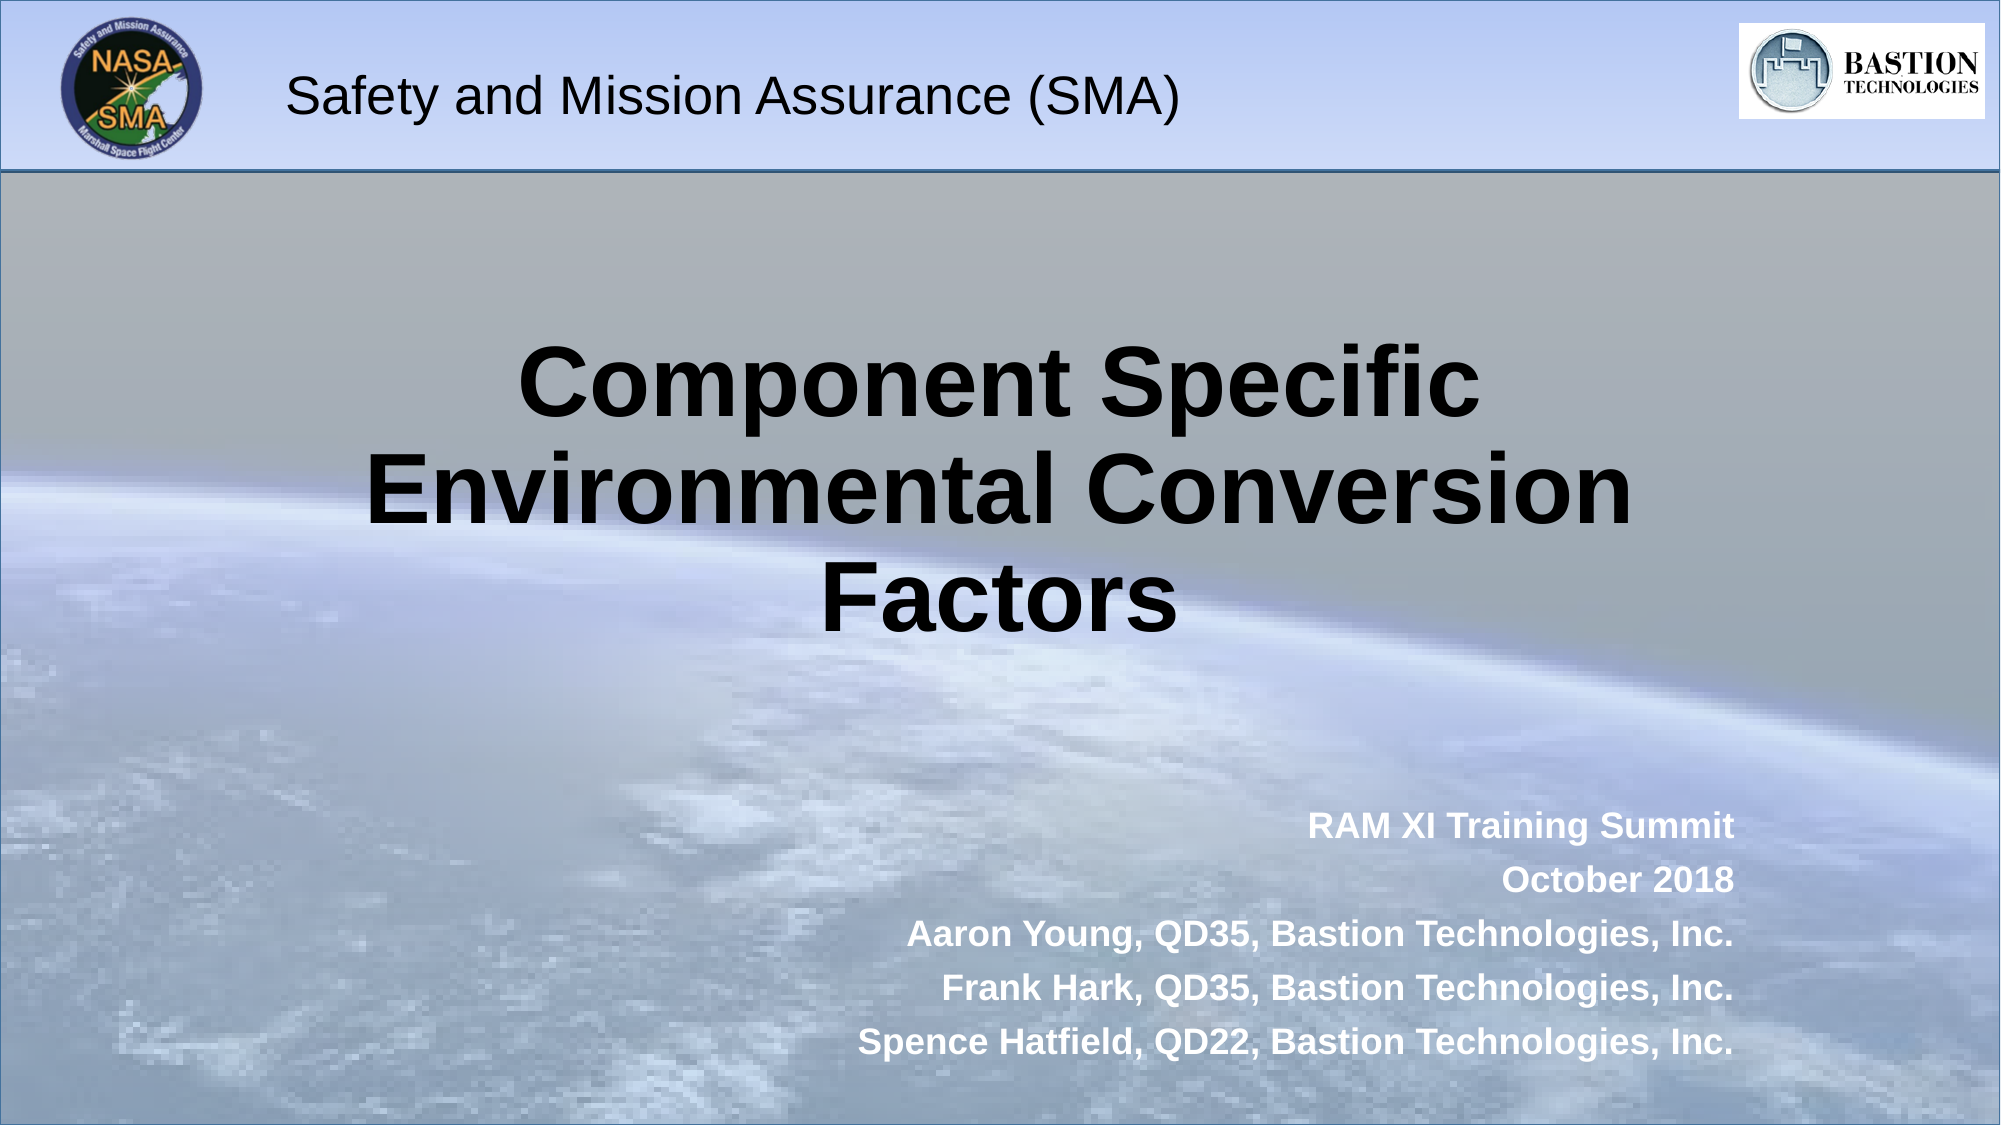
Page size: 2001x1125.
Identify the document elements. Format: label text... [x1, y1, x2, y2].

title Component Specific Environmental Conversion Factors [249, 441, 1750, 662]
subtitle RAM XI Training Summit October 2018 Aaron Young, QD35, Bastion Technologies, Inc. Frank Hark, QD35, Bastion Technologies, Inc. Spence Hatfield, QD22, Bastion Technologies, Inc. [249, 799, 1750, 1071]
picture [373, 101, 389, 111]
picture [0, 0, 389, 169]
picture [1739, 23, 1985, 119]
picture [1, 171, 389, 229]
picture [373, 88, 389, 97]
